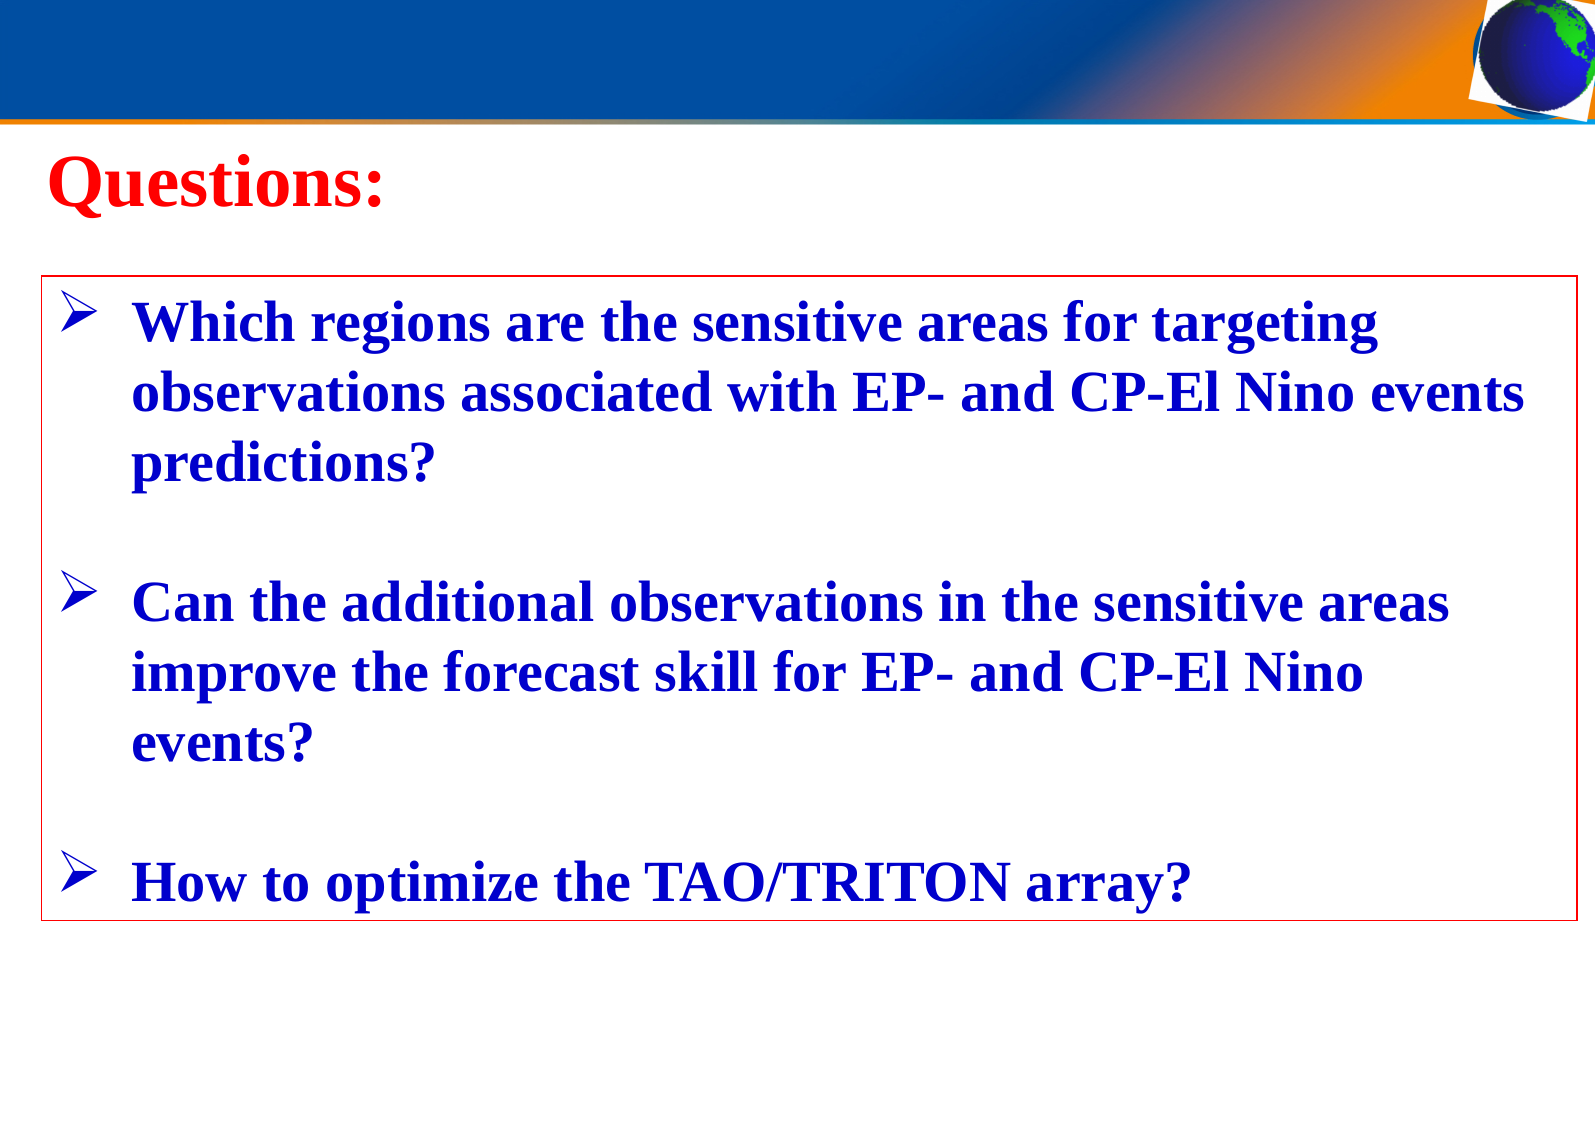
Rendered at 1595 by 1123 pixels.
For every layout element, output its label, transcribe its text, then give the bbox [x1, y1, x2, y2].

picture [0, 0, 1595, 1122]
text_box Which regions are the sensitive areas for targeting observations associated with EP- and CP-El Nino events predictions? Can the additional observations in the sensitive areas improve the forecast skill for EP- and CP-El Nino events? How to optimize the TAO/TRITON array? [41, 275, 1577, 921]
picture [1588, 85, 1595, 119]
text_box Questions: [31, 123, 404, 229]
picture [1576, 0, 1595, 4]
